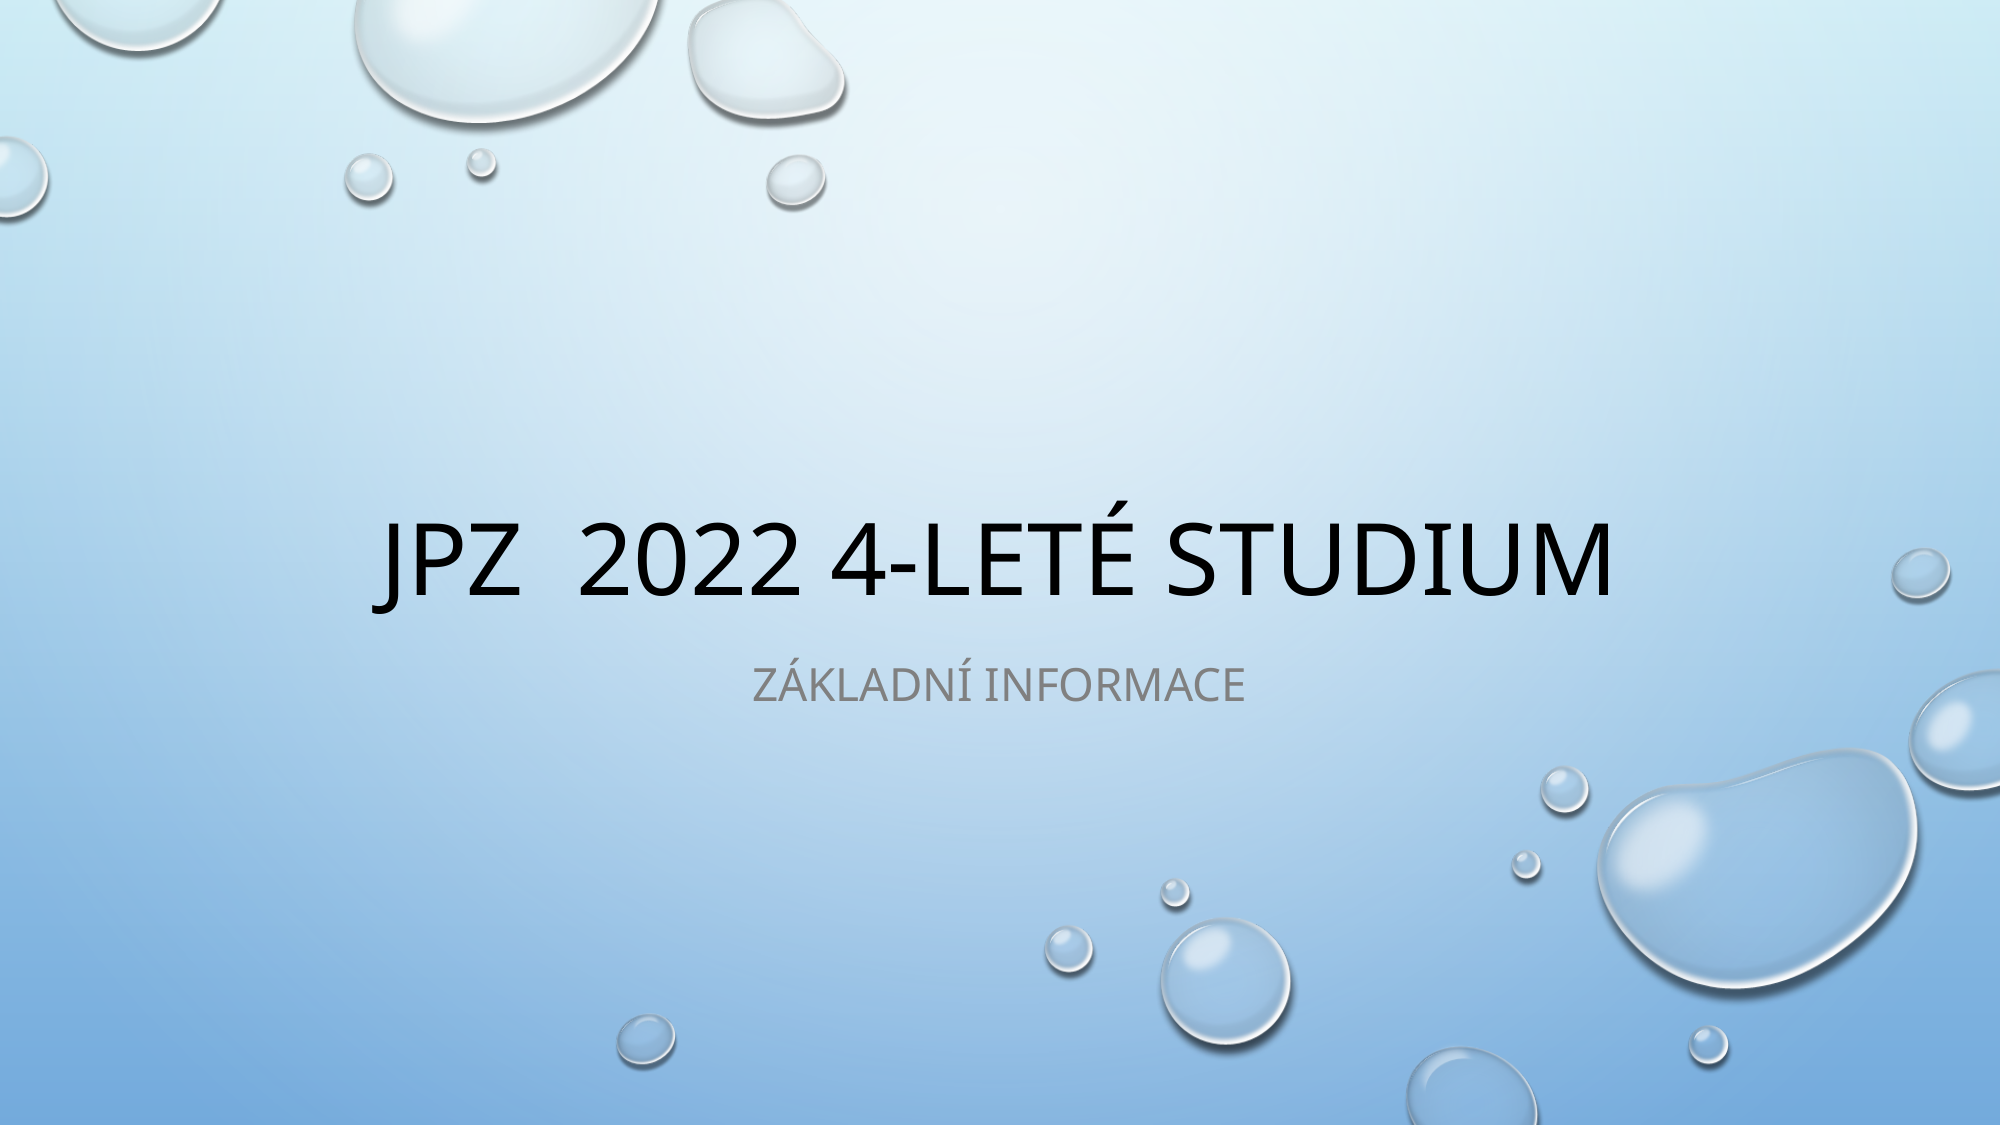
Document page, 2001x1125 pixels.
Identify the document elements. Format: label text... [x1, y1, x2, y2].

subtitle Základní informace [287, 637, 1713, 863]
title JPZ 2022 4-leté studium [287, 213, 1713, 625]
picture [0, 0, 2000, 1125]
